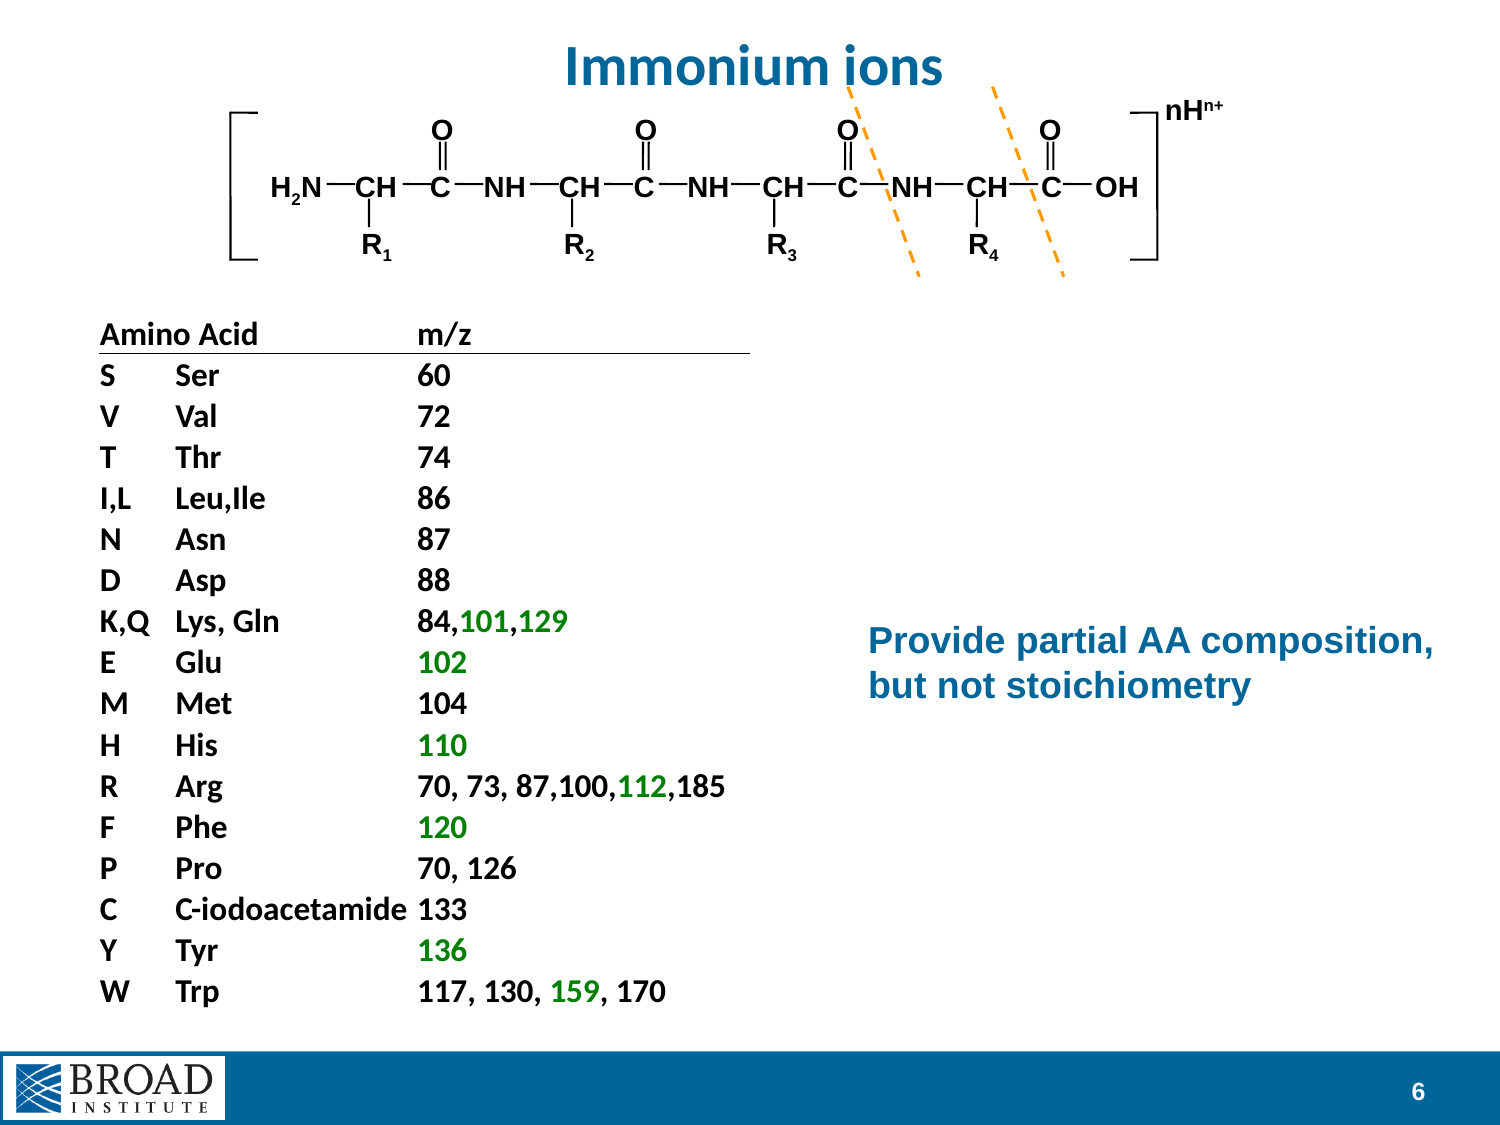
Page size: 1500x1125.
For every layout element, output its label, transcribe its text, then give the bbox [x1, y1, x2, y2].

table_cell 120 [416, 806, 750, 847]
table_cell Asp [174, 559, 416, 600]
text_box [1129, 111, 1159, 261]
table_cell C [99, 888, 174, 929]
table_cell Ser [174, 354, 416, 394]
table_cell 84,101,129 [416, 600, 750, 641]
table_cell E [99, 641, 174, 682]
table_cell Glu [174, 641, 416, 682]
table_cell N [99, 518, 174, 559]
table_cell Tyr [174, 929, 416, 970]
table_cell I,L [99, 477, 174, 518]
table_cell 86 [416, 477, 750, 518]
text_box Provide partial AA composition, but not stoichiometry [853, 608, 1458, 714]
table_cell C-iodoacetamide [174, 888, 416, 929]
table_cell 87 [416, 518, 750, 559]
table_cell Trp [174, 970, 416, 1011]
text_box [229, 111, 258, 261]
table_cell Thr [174, 436, 416, 477]
table_cell 74 [416, 436, 750, 477]
table_cell F [99, 806, 174, 847]
table_cell Pro [174, 847, 416, 888]
table_cell 133 [416, 888, 750, 929]
table_cell M [99, 682, 174, 723]
table_cell S [99, 354, 174, 394]
table_cell 117, 130, 159, 170 [416, 970, 750, 1011]
table_cell W [99, 970, 174, 1011]
table_cell 60 [416, 354, 750, 394]
table_cell R [99, 764, 174, 806]
table_cell K,Q [99, 600, 174, 641]
table_cell Leu,Ile [174, 477, 416, 518]
slide_number 6 [1337, 1067, 1441, 1106]
table_header m/z [416, 312, 750, 353]
table_cell 110 [416, 723, 750, 764]
table_cell Val [174, 394, 416, 436]
table_cell 104 [416, 682, 750, 723]
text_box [253, 103, 1157, 269]
table_cell 136 [416, 929, 750, 970]
table_header Amino Acid [99, 312, 416, 353]
picture [4, 1057, 224, 1119]
table_cell Asn [174, 518, 416, 559]
table_cell 88 [416, 559, 750, 600]
table_cell Phe [174, 806, 416, 847]
table_cell H [99, 723, 174, 764]
table_cell Met [174, 682, 416, 723]
table_cell 70, 73, 87,100,112,185 [416, 764, 750, 806]
table_cell His [174, 723, 416, 764]
table_cell V [99, 394, 174, 436]
title Immonium ions [24, 24, 1485, 100]
text_box nHn+ [1149, 83, 1240, 134]
table_cell T [99, 436, 174, 477]
table_cell 70, 126 [416, 847, 750, 888]
table_cell D [99, 559, 174, 600]
table_cell 72 [416, 394, 750, 436]
table_cell Y [99, 929, 174, 970]
table_cell Lys, Gln [174, 600, 416, 641]
table_cell P [99, 847, 174, 888]
table_cell 102 [416, 641, 750, 682]
table_cell Arg [174, 764, 416, 806]
